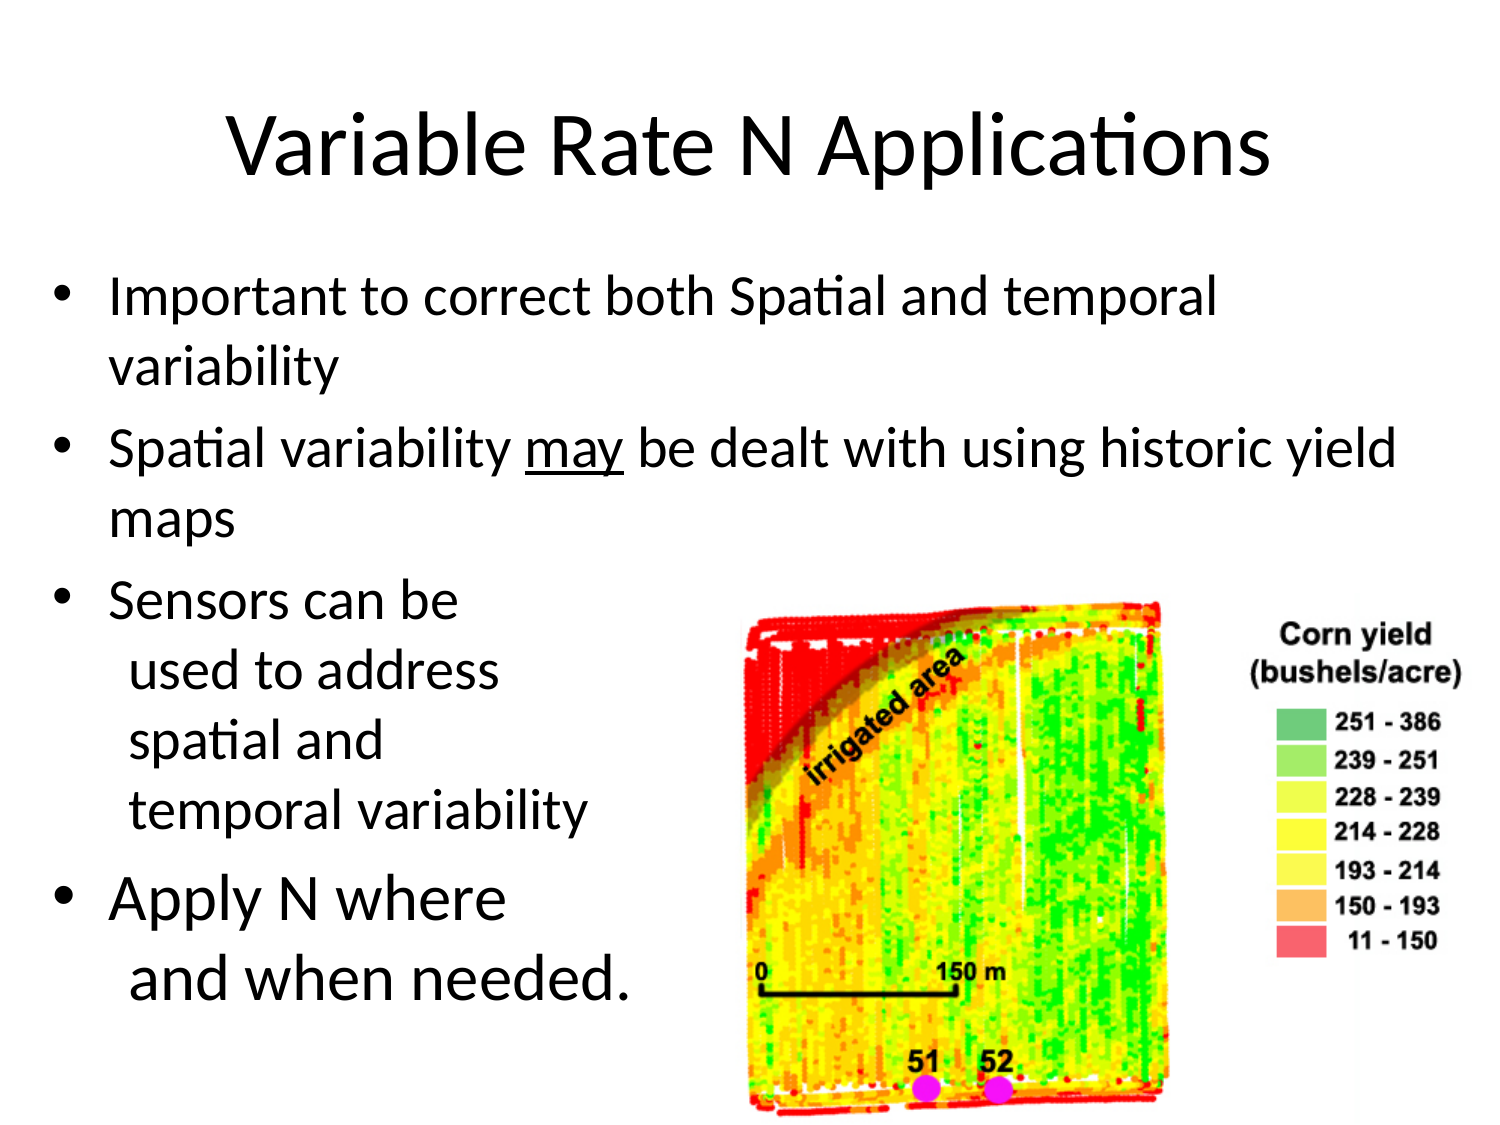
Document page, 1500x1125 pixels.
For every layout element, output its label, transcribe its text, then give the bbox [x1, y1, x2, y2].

list Important to correct both Spatial and temporal variability Spatial variability may be dealt with using historic yield maps Sensors can be used to address spatial and temporal variability Apply N where and when needed. [37, 249, 1425, 1059]
picture [712, 593, 1500, 1125]
title Variable Rate N Applications [75, 45, 1425, 233]
